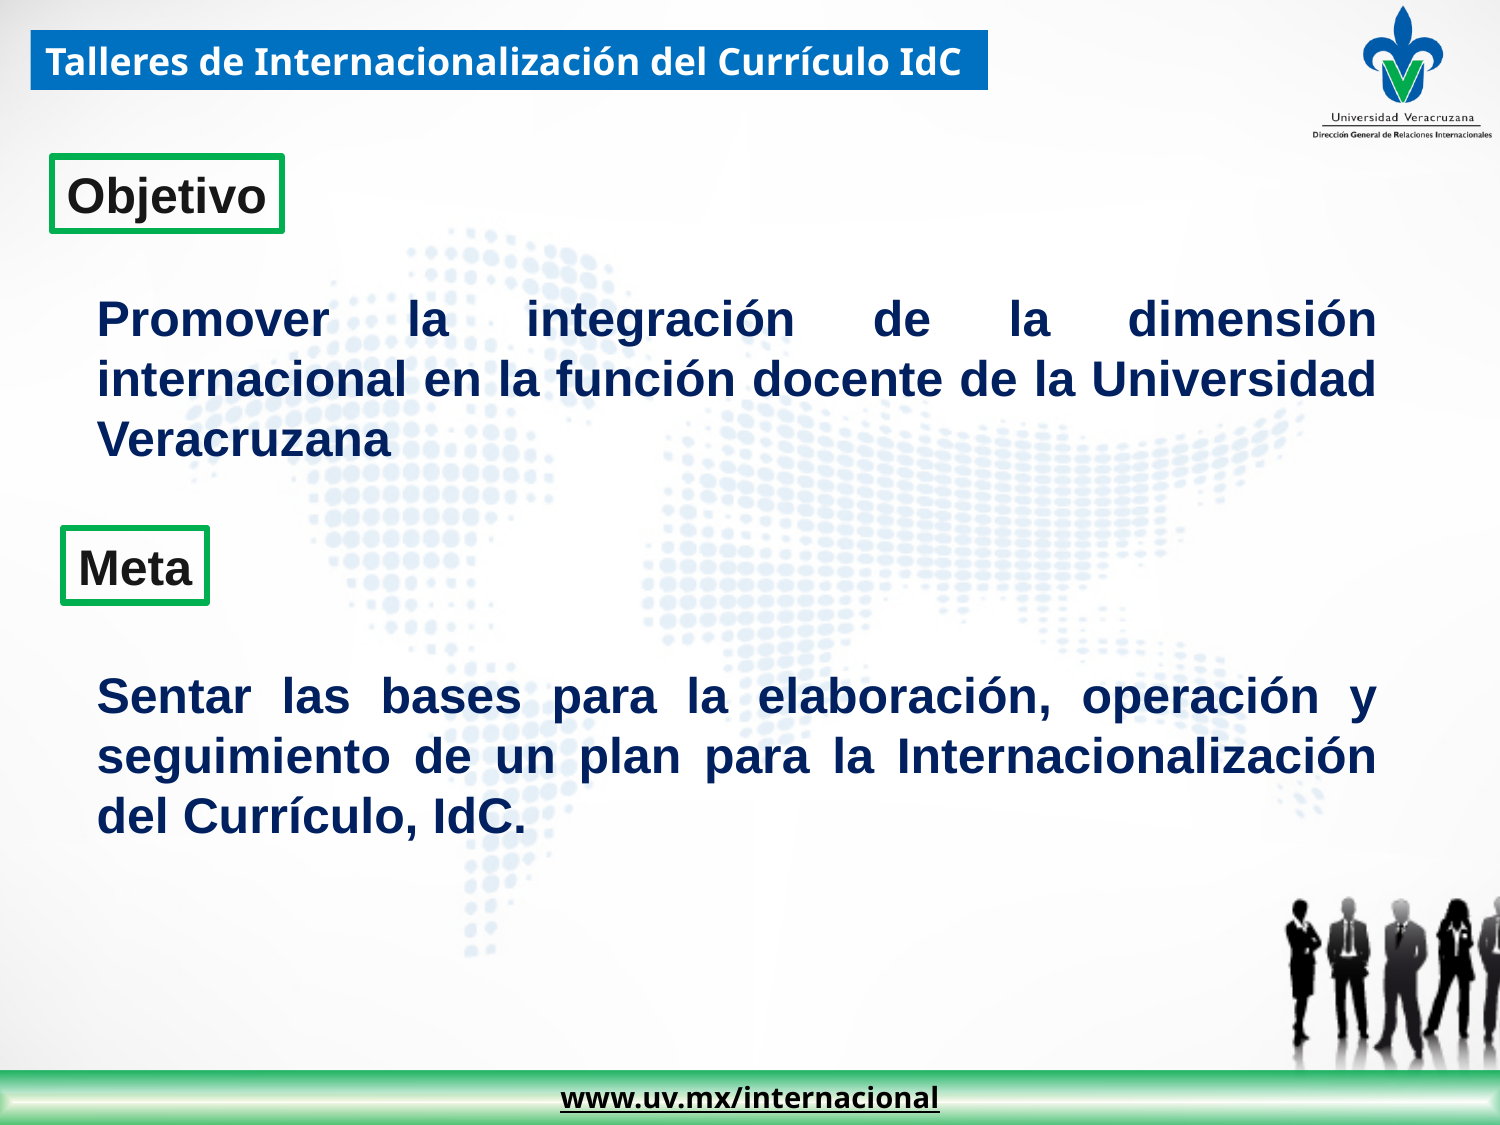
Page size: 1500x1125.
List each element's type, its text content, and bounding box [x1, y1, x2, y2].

picture [0, 0, 1500, 1070]
text_box Talleres de Internacionalización del Currículo IdC [30, 30, 988, 90]
text_box Meta [63, 527, 207, 603]
text_box Promover la integración de la dimensión internacional en la función docente de la Universidad Veracruzana [81, 278, 1394, 474]
text_box Sentar las bases para la elaboración, operación y seguimiento de un plan para la Internacionalización del Currículo, IdC. [81, 655, 1394, 851]
text_box Objetivo [51, 156, 282, 232]
